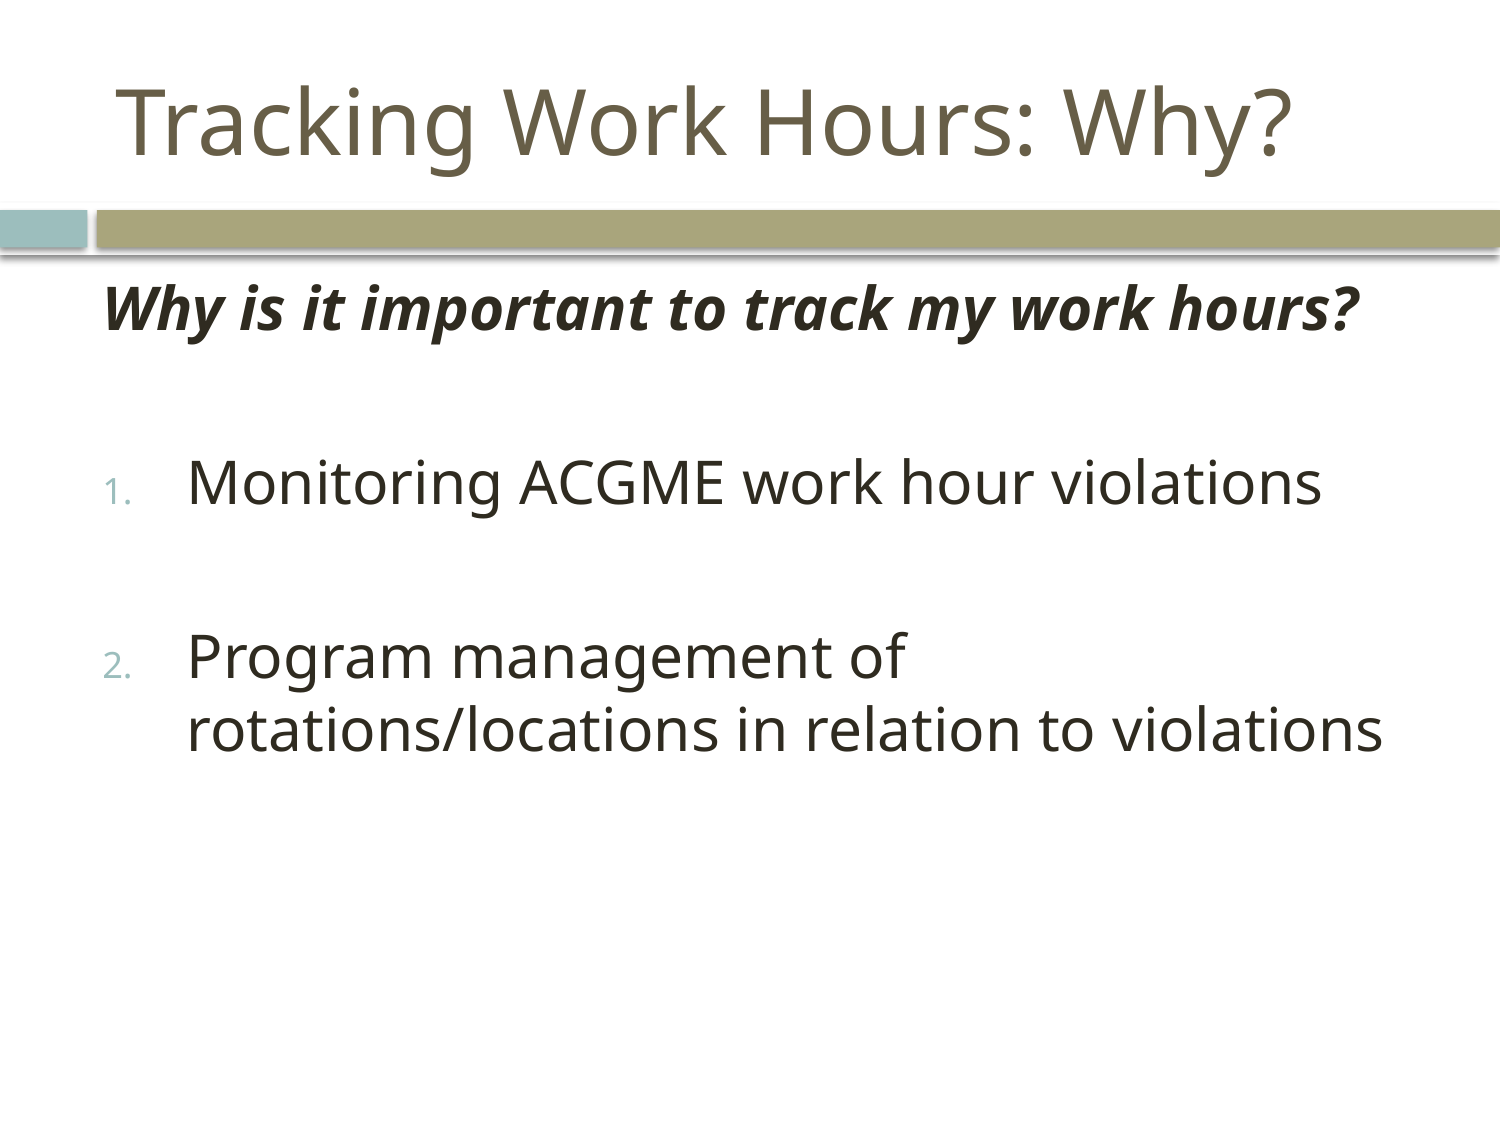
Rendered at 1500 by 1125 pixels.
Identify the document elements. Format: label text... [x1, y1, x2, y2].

title Tracking Work Hours: Why? [100, 37, 1438, 200]
list Why is it important to track my work hours? Monitoring ACGME work hour violations Program management of rotations/locations in relation to violations [87, 262, 1425, 1000]
